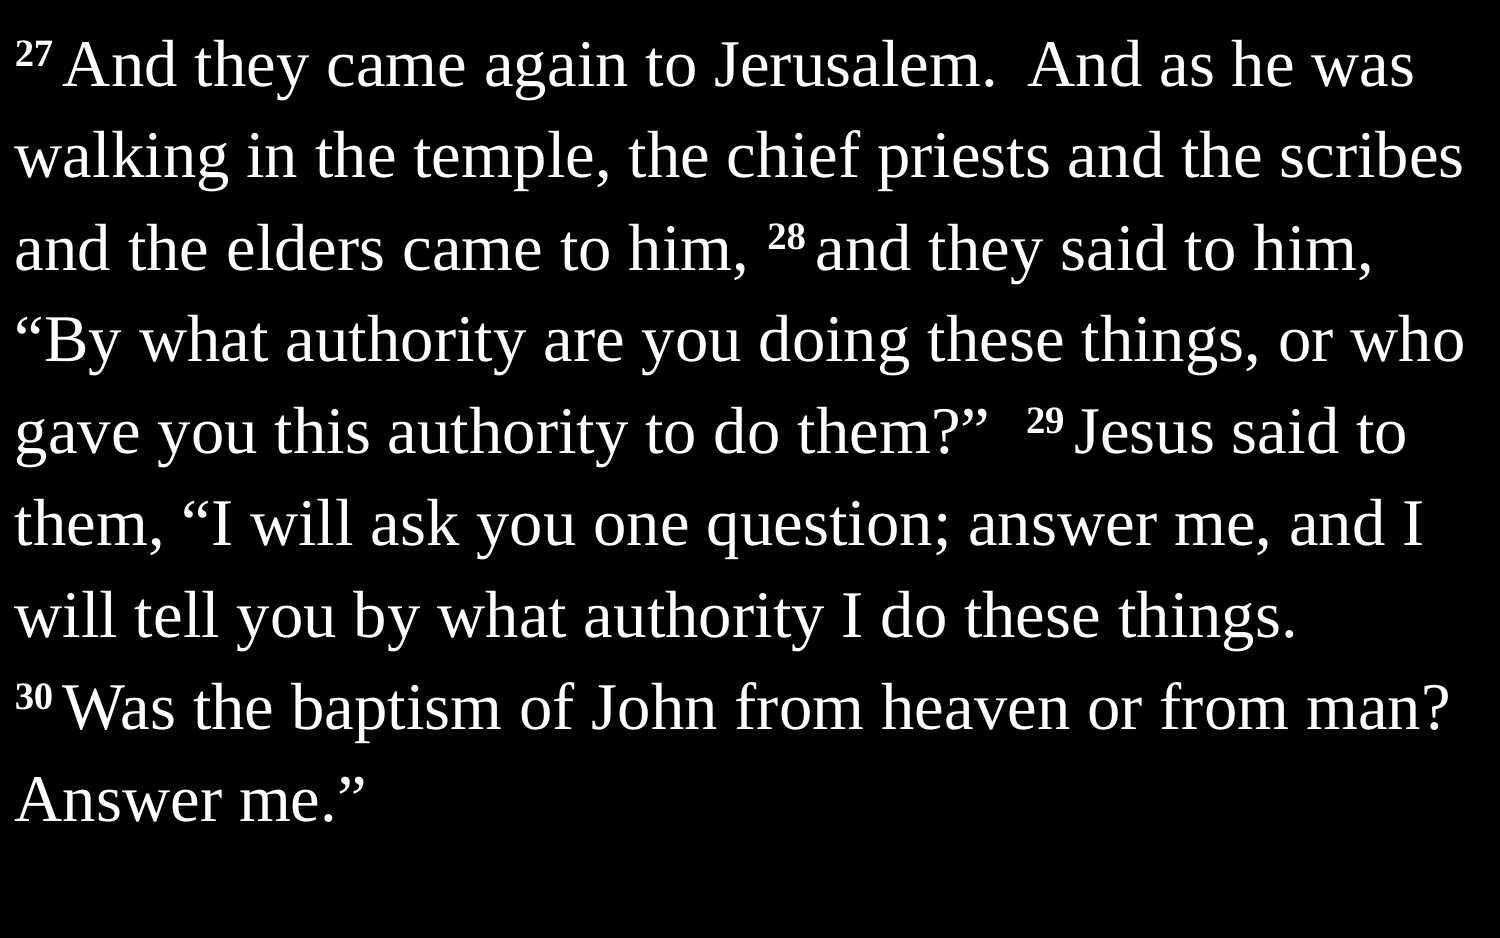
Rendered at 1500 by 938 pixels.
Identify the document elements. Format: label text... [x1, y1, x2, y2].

text_box 27 And they came again to Jerusalem. And as he was walking in the temple, the chief priests and the scribes and the elders came to him, 28 and they said to him, “By what authority are you doing these things, or who gave you this authority to do them?” 29 Jesus said to them, “I will ask you one question; answer me, and I will tell you by what authority I do these things. 30 Was the baptism of John from heaven or from man? Answer me.” [0, 0, 1500, 843]
